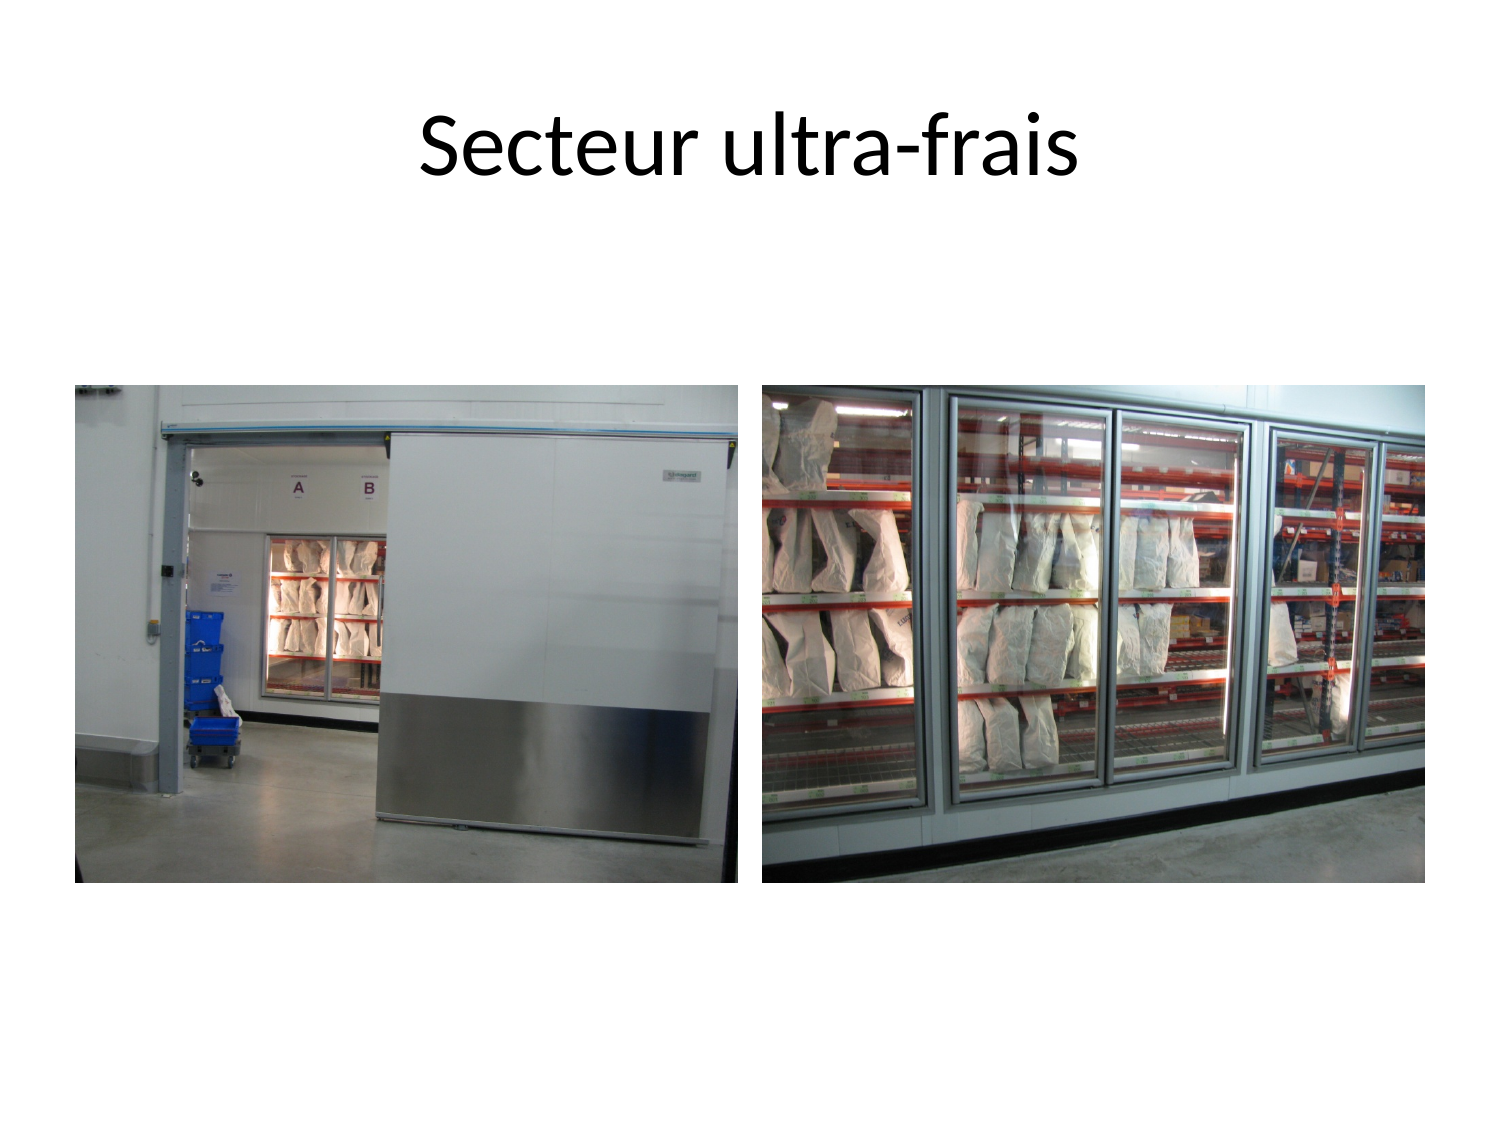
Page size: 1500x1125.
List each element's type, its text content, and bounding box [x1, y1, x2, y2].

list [74, 384, 738, 883]
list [762, 384, 1426, 883]
title Secteur ultra-frais [75, 45, 1425, 233]
